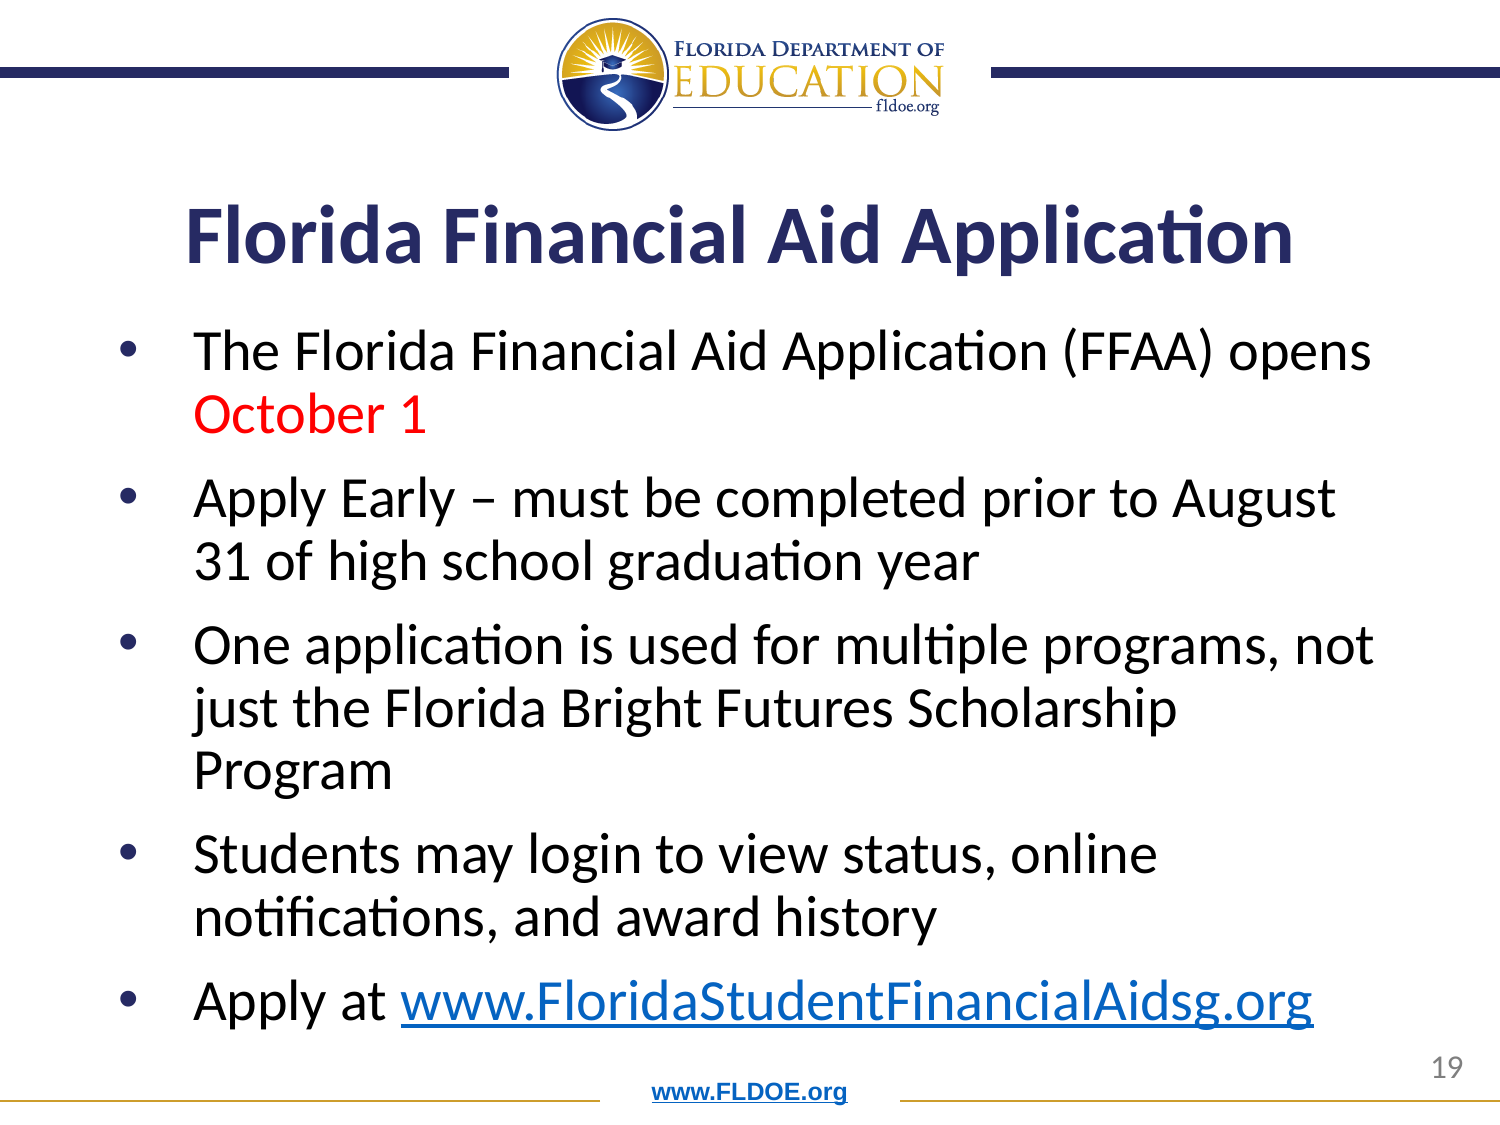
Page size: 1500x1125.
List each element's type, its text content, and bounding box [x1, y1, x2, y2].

list The Florida Financial Aid Application (FFAA) opens October 1 Apply Early – must be completed prior to August 31 of high school graduation year One application is used for multiple programs, not just the Florida Bright Futures Scholarship Program Students may login to view status, online notifications, and award history Apply at www.FloridaStudentFinancialAidsg.org [103, 312, 1397, 1028]
title Florida Financial Aid Application [103, 158, 1397, 289]
picture [538, 3, 962, 145]
